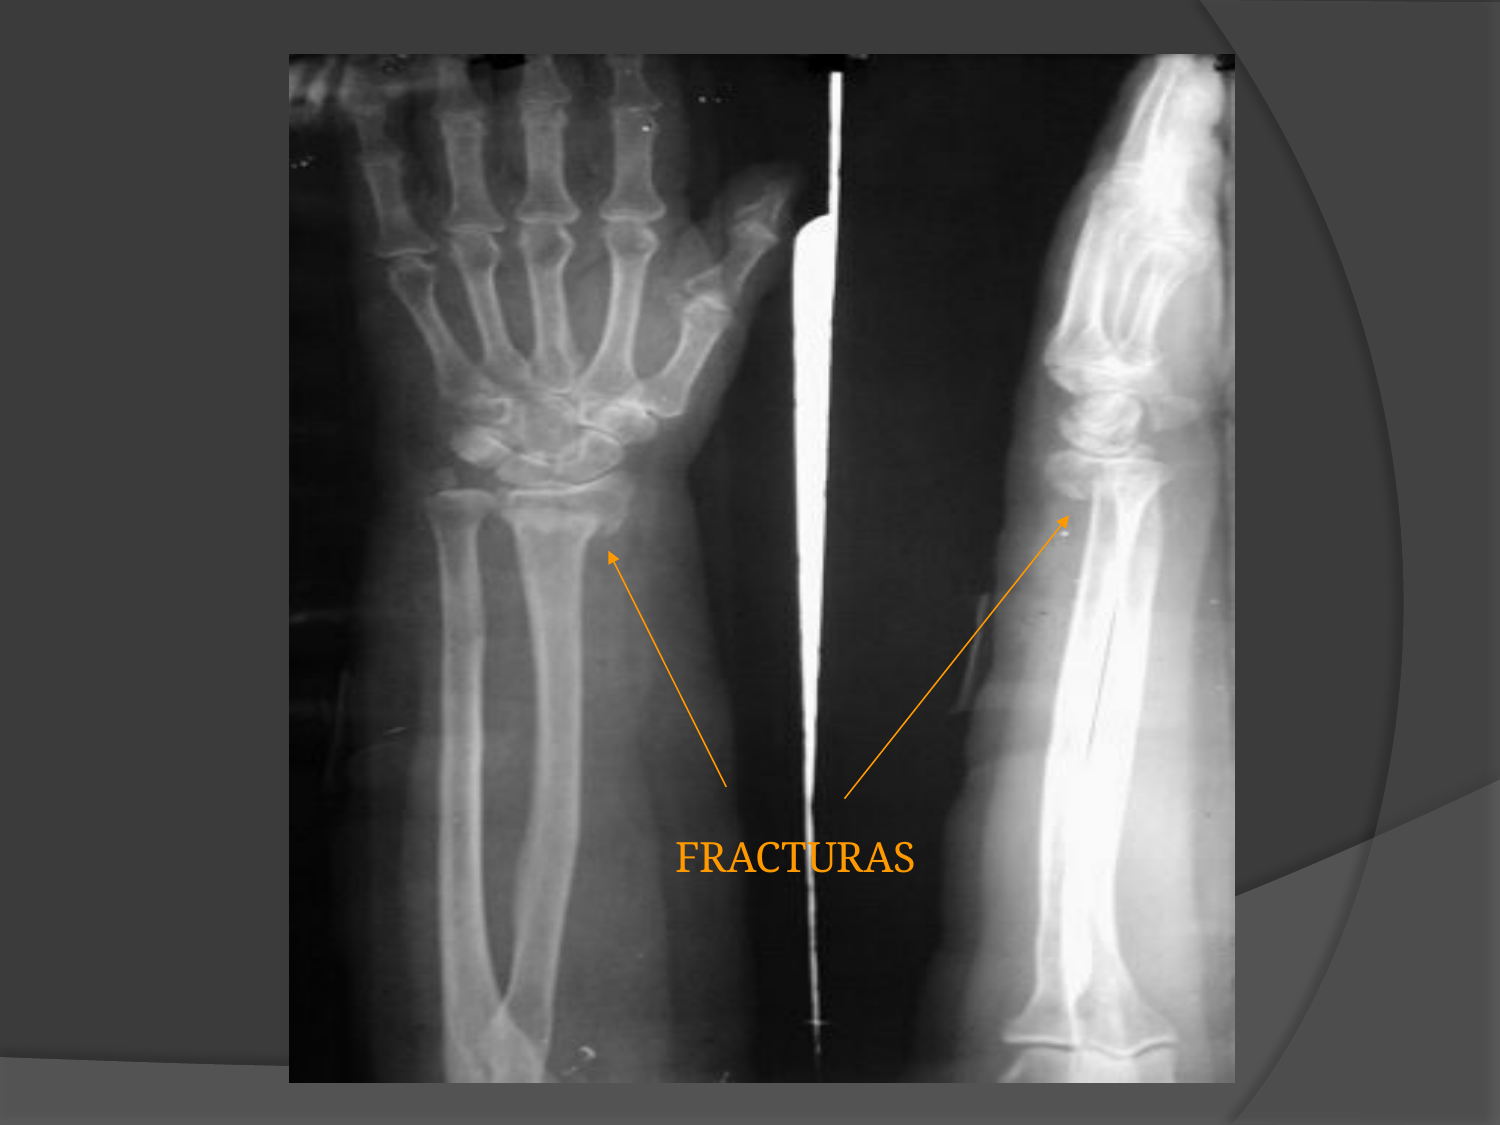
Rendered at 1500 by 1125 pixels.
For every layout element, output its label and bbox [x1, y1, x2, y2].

picture [289, 54, 1235, 1083]
